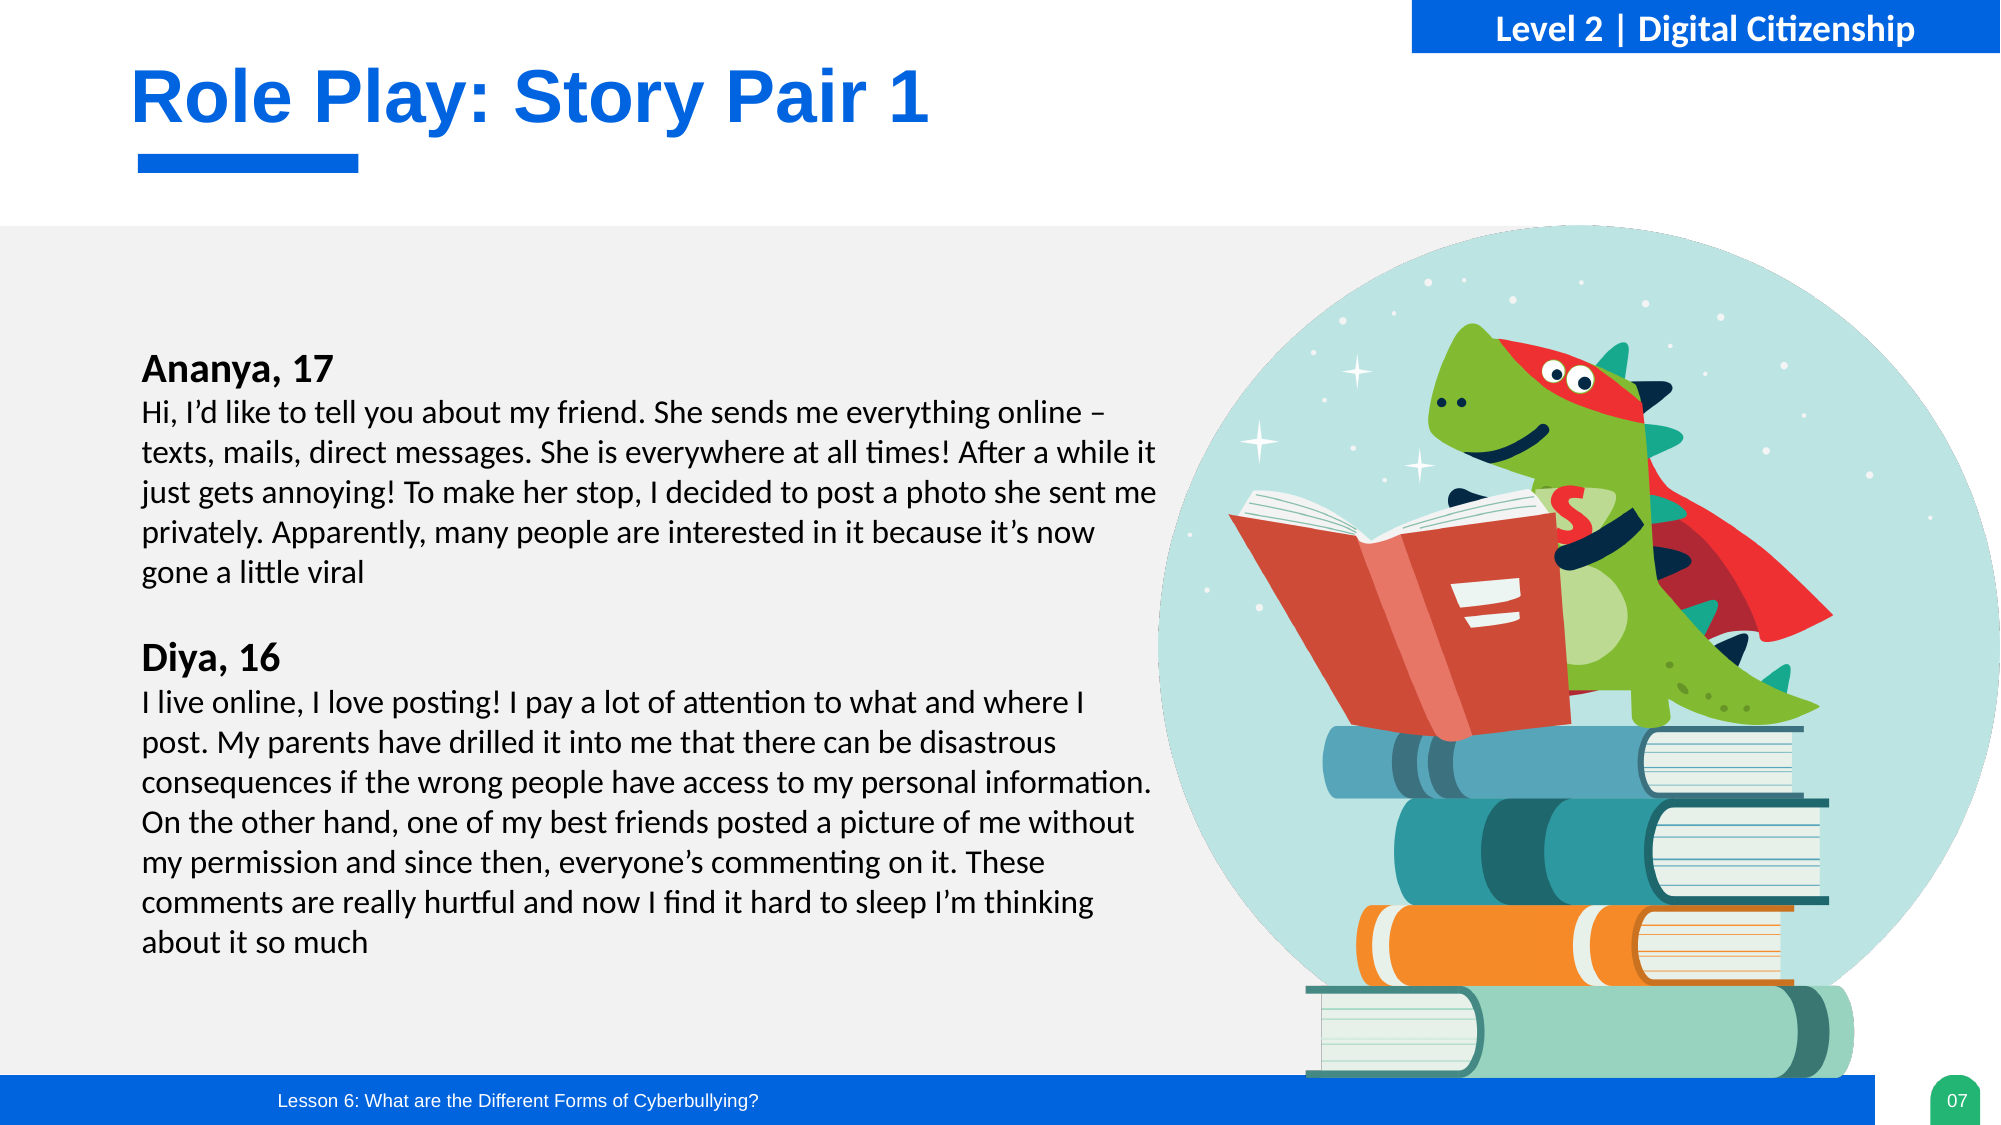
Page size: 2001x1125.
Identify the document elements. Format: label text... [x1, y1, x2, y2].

footer Lesson 6: What are the Different Forms of Cyberbullying? [262, 1077, 938, 1123]
text_box Role Play: Story Pair 1 [115, 50, 1296, 147]
picture [1157, 225, 2000, 1078]
text_box Ananya, 17 Hi, I’d like to tell you about my friend. She sends me everything online – texts, mails, direct messages. She is everywhere at all times! After a while it just gets annoying! To make her stop, I decided to post a photo she sent me privately. Apparently, many people are interested in it because it’s now gone a little viral Diya, 16 I live online, I love posting! I pay a lot of attention to what and where I post. My parents have drilled it into me that there can be disastrous consequences if the wrong people have access to my personal information. On the other hand, one of my best friends posted a picture of me without my permission and since then, everyone’s commenting on it. These comments are really hurtful and now I find it hard to sleep I’m thinking about it so much [0, 225, 1157, 1075]
slide_number 07 [1903, 1078, 1984, 1123]
text_box [137, 153, 359, 174]
